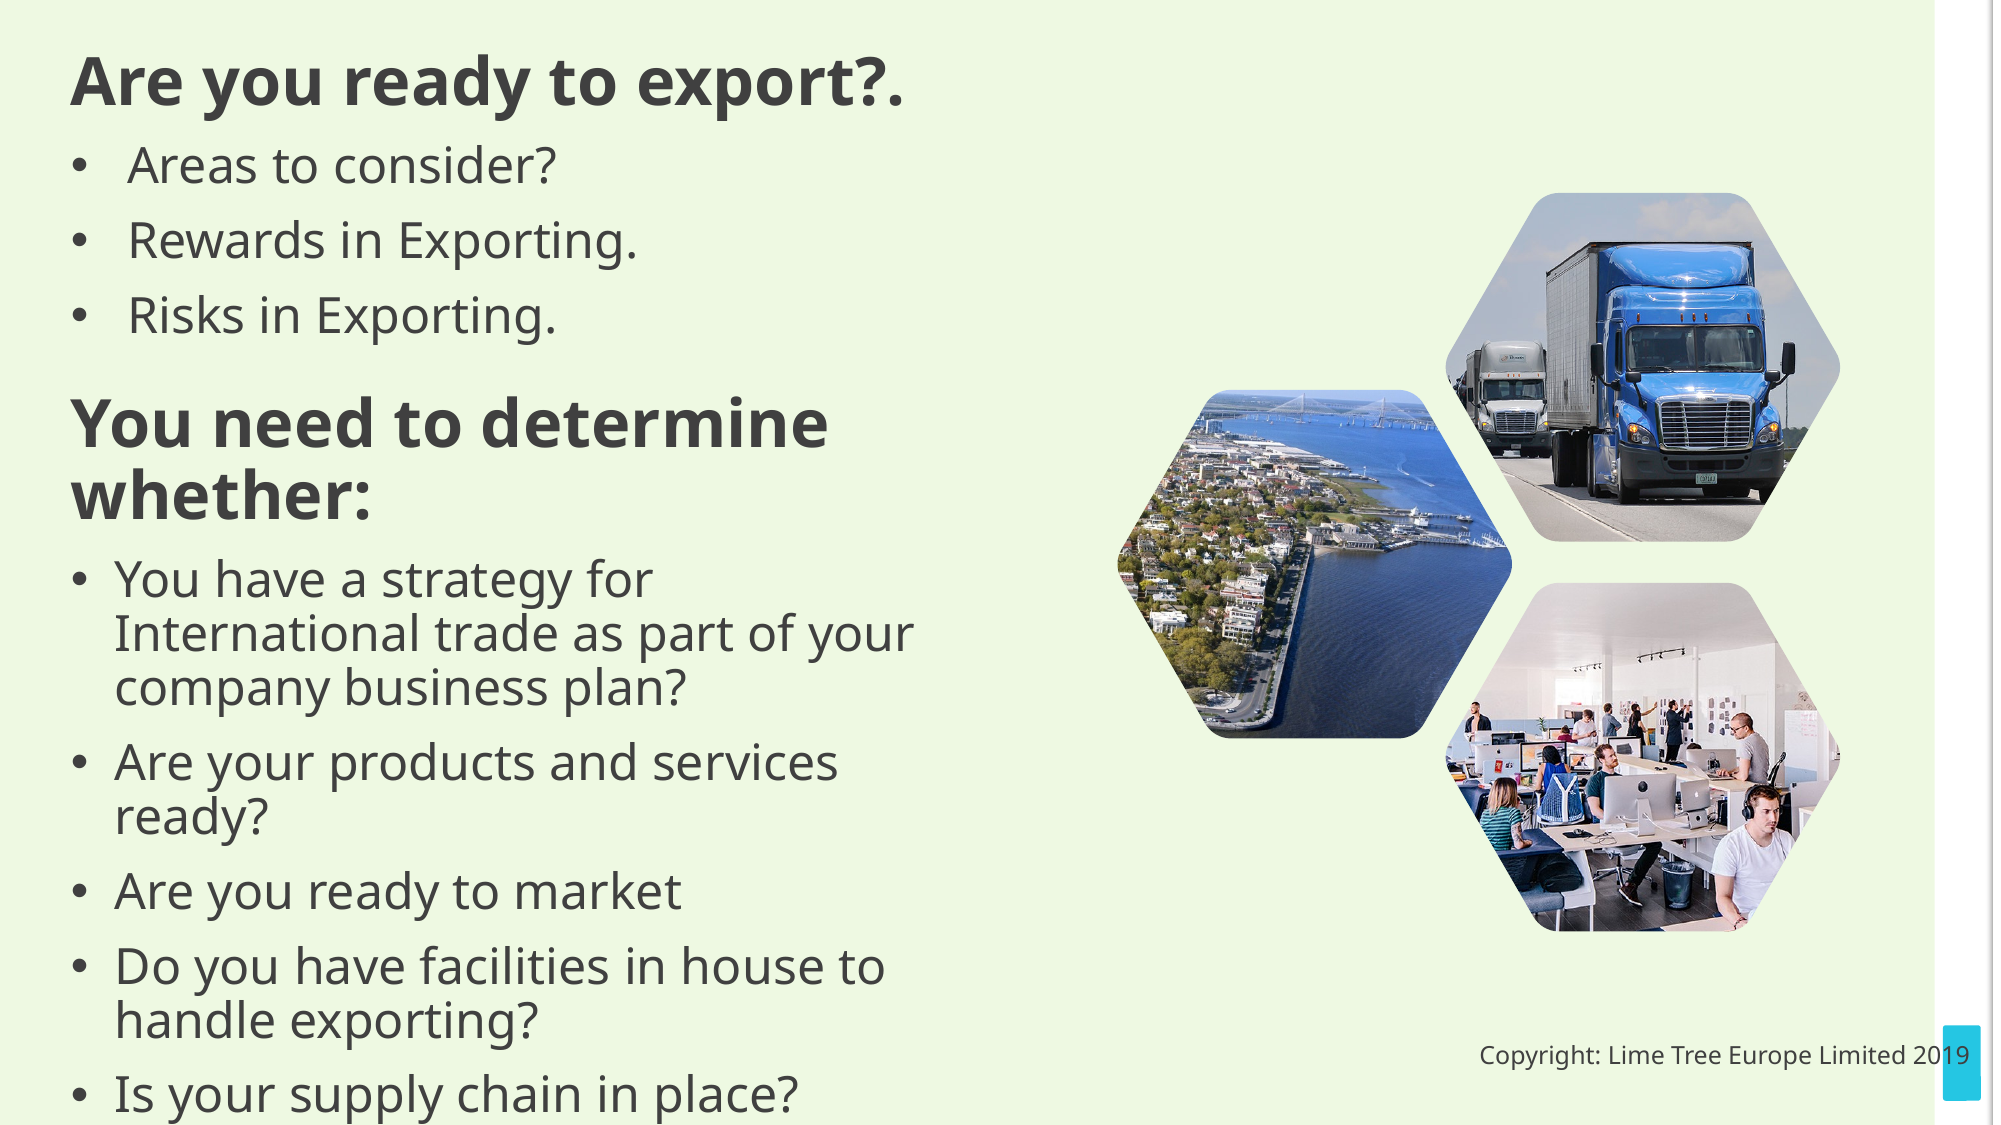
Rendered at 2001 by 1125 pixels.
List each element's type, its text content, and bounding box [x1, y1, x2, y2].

picture [1117, 192, 1841, 932]
list You need to determine whether: You have a strategy for International trade as part of your company business plan? Are your products and services ready? Are you ready to market Do you have facilities in house to handle exporting? Is your supply chain in place? [70, 389, 969, 1055]
list Areas to consider? Rewards in Exporting. Risks in Exporting. [70, 140, 969, 349]
footer Copyright: Lime Tree Europe Limited 2019 [1479, 1037, 2000, 1071]
title Are you ready to export?. [70, 26, 969, 140]
